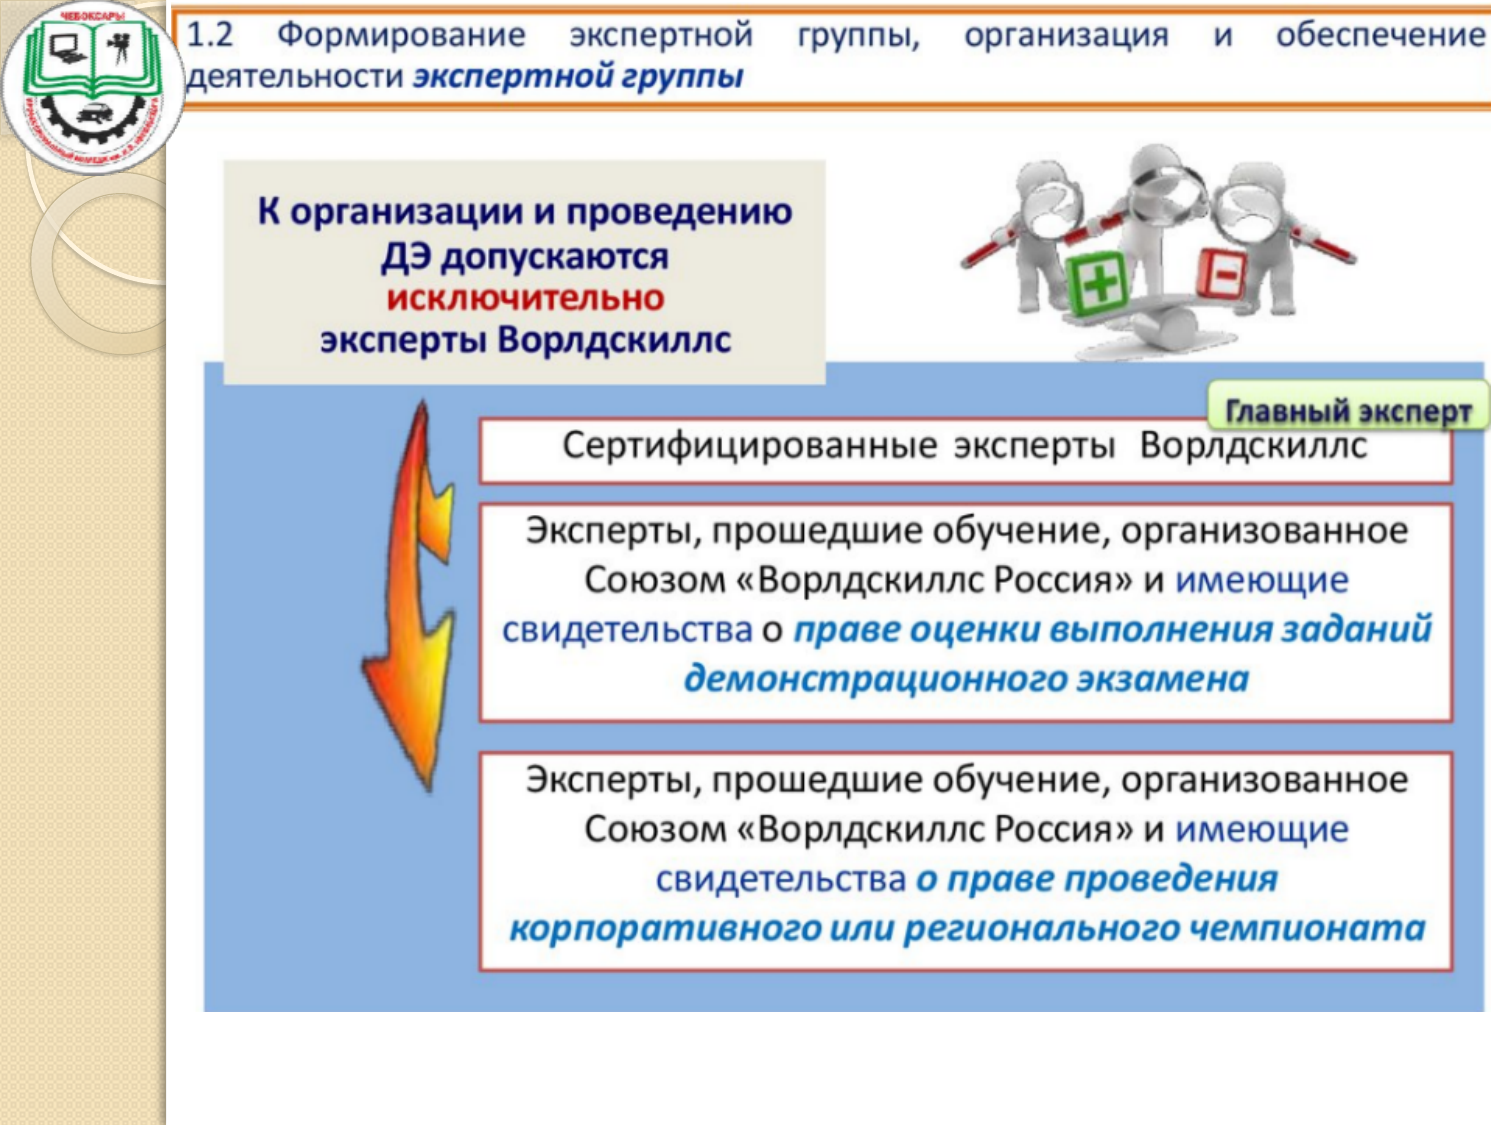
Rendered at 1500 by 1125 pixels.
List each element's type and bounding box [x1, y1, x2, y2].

picture [0, 0, 1491, 1012]
